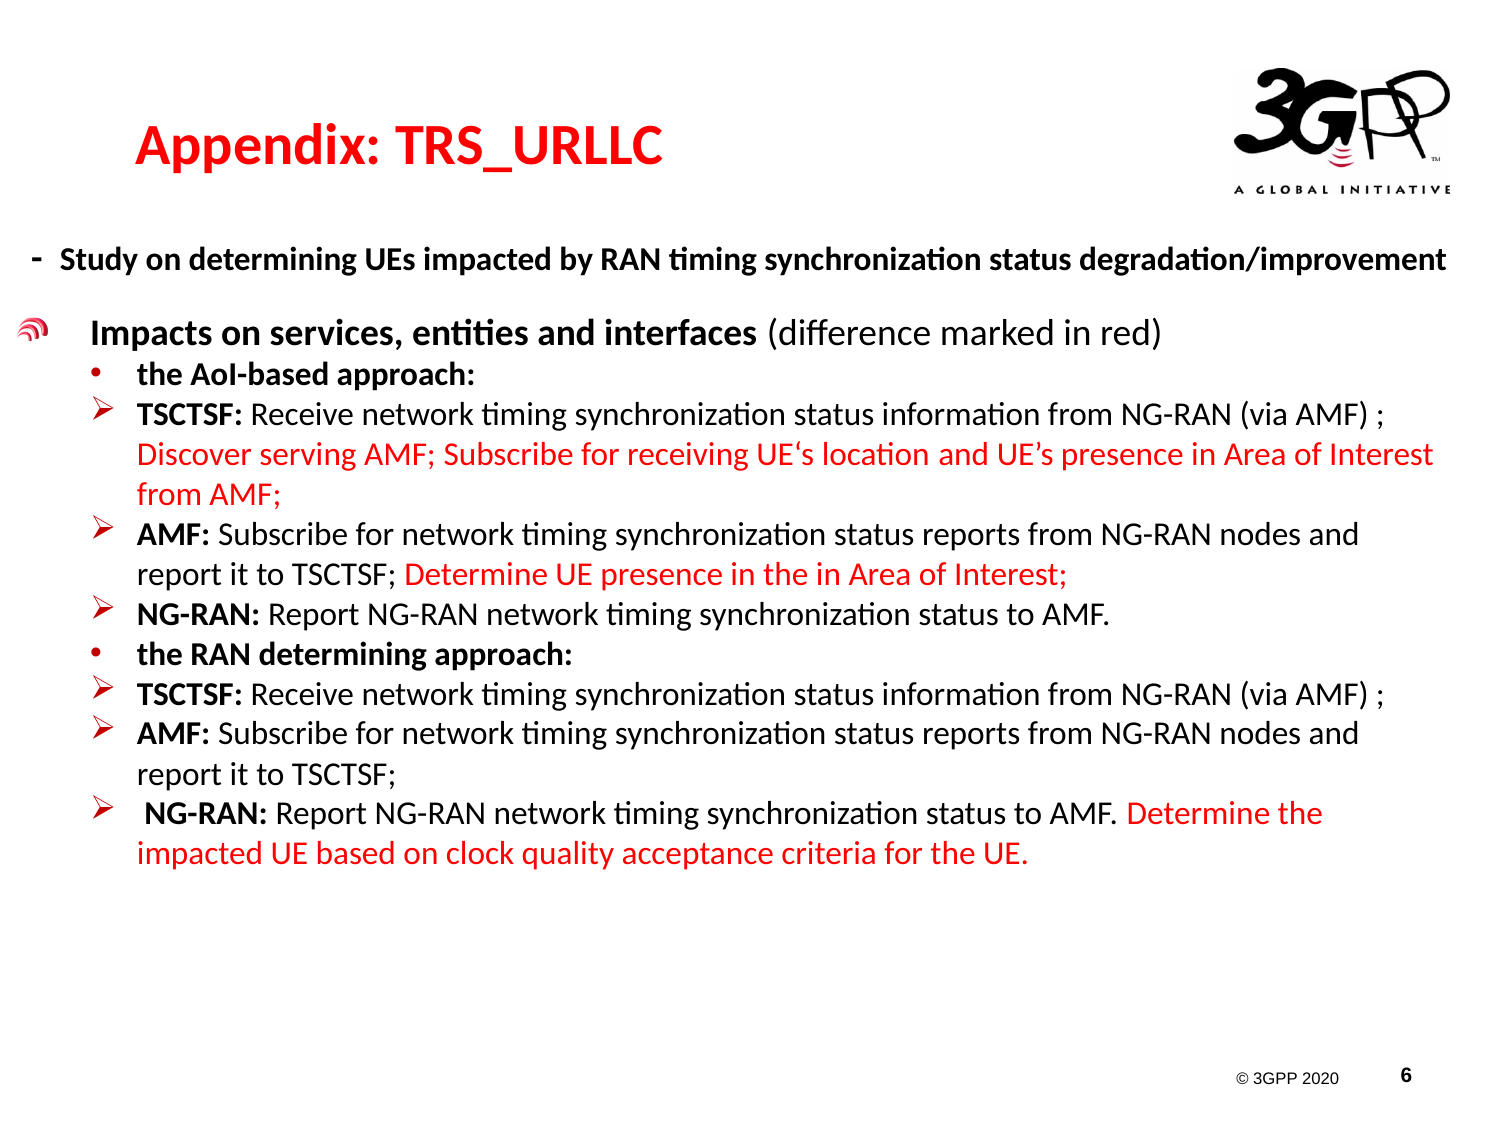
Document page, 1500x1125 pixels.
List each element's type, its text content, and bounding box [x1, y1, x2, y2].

picture [1234, 68, 1450, 190]
title Appendix: TRS_URLLC [19, 76, 779, 190]
text_box - Study on determining UEs impacted by RAN timing synchronization status degradation/improvement [0, 190, 1481, 321]
picture [15, 316, 42, 344]
text_box Impacts on services, entities and interfaces (difference marked in red) the AoI-based approach: TSCTSF: Receive network timing synchronization status information from NG-RAN (via AMF) ; Discover serving AMF; Subscribe for receiving UE‘s location and UE’s presence in Area of Interest from AMF; AMF: Subscribe for network timing synchronization status reports from NG-RAN nodes and report it to TSCTSF; Determine UE presence in the in Area of Interest; NG-RAN: Report NG-RAN network timing synchronization status to AMF. the RAN determining approach: TSCTSF: Receive network timing synchronization status information from NG-RAN (via AMF) ; AMF: Subscribe for network timing synchronization status reports from NG-RAN nodes and report it to TSCTSF; NG-RAN: Report NG-RAN network timing synchronization status to AMF. Determine the impacted UE based on clock quality acceptance criteria for the UE. [0, 299, 1459, 1125]
